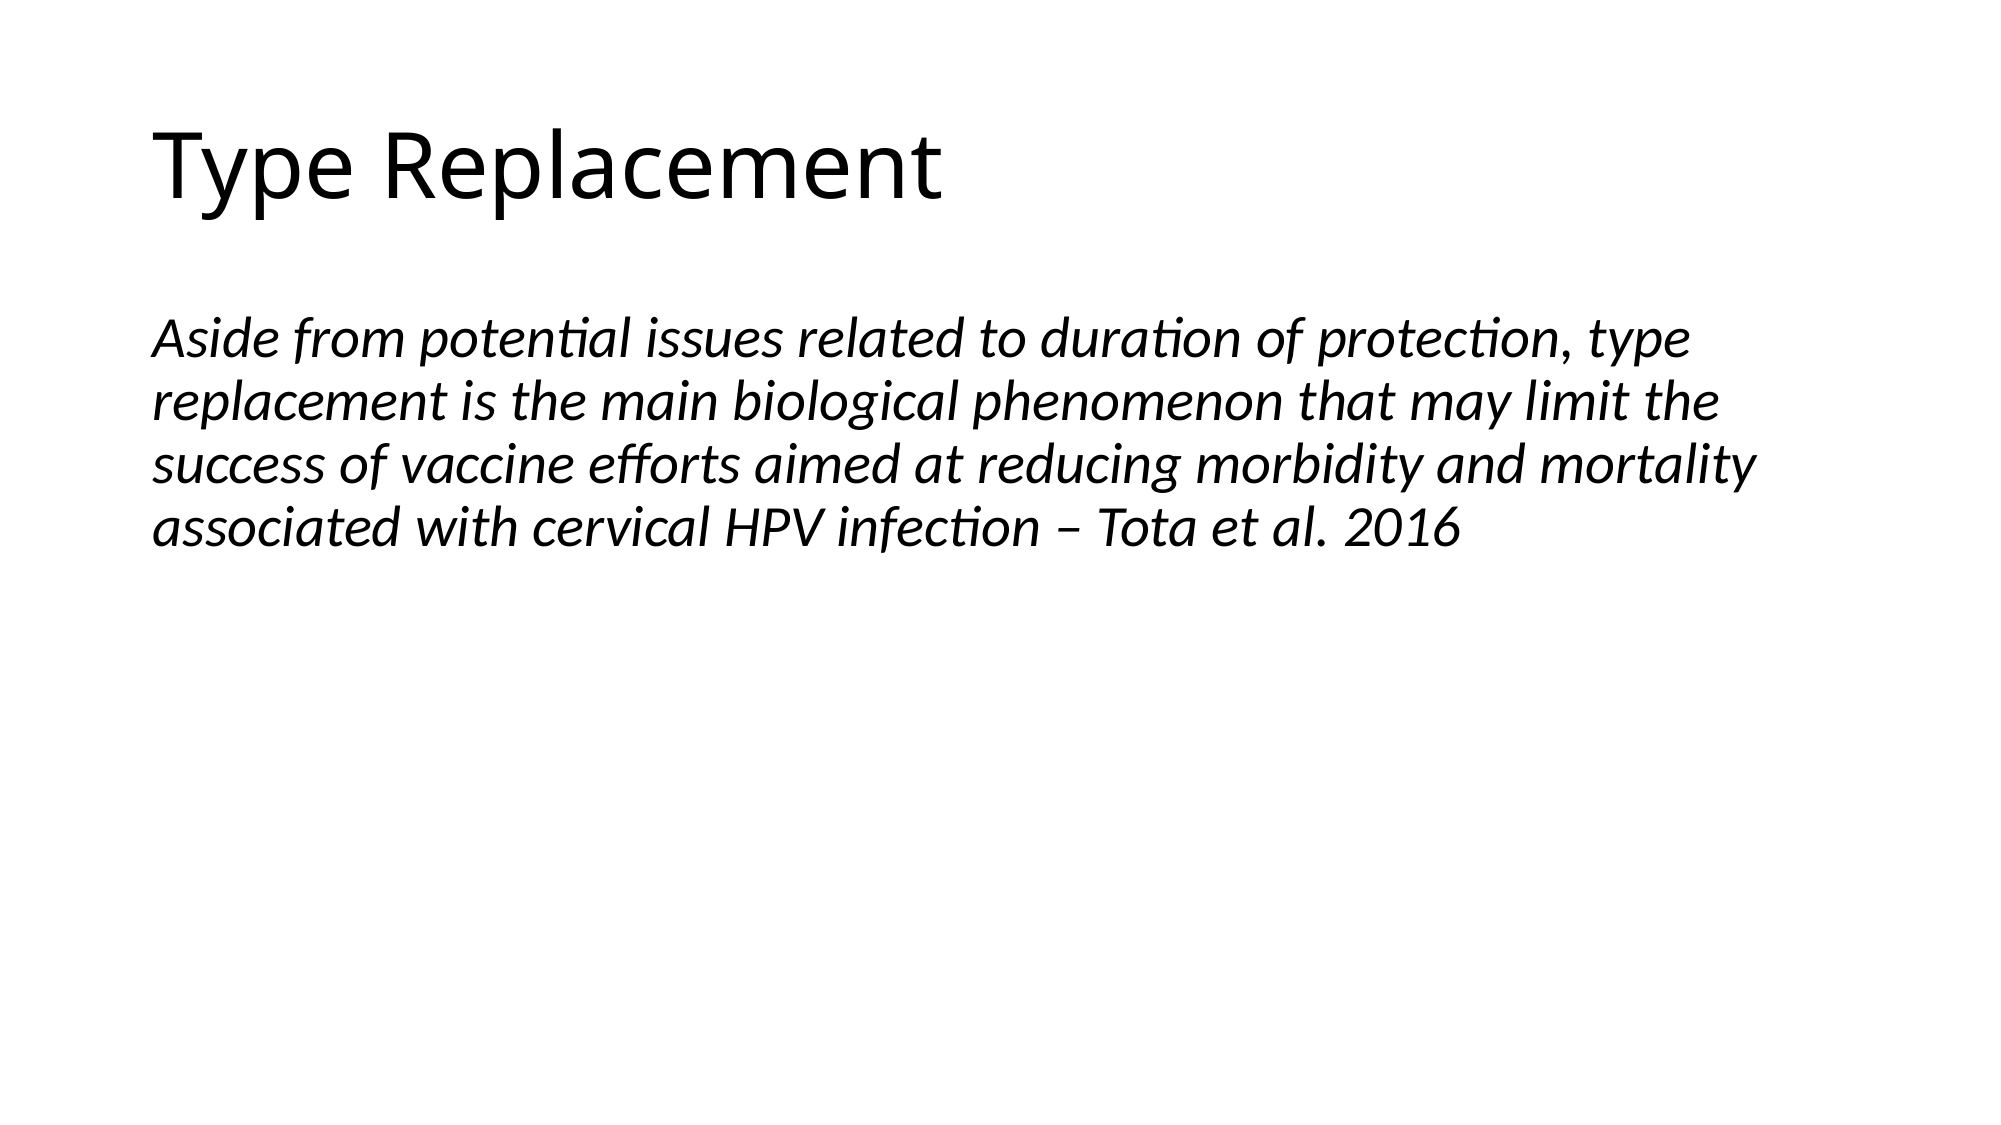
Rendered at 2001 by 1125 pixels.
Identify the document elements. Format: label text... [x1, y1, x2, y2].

list Aside from potential issues related to duration of protection, type replacement is the main biological phenomenon that may limit the success of vaccine efforts aimed at reducing morbidity and mortality associated with cervical HPV infection – Tota et al. 2016 [137, 299, 1863, 1014]
title Type Replacement [137, 59, 1863, 278]
